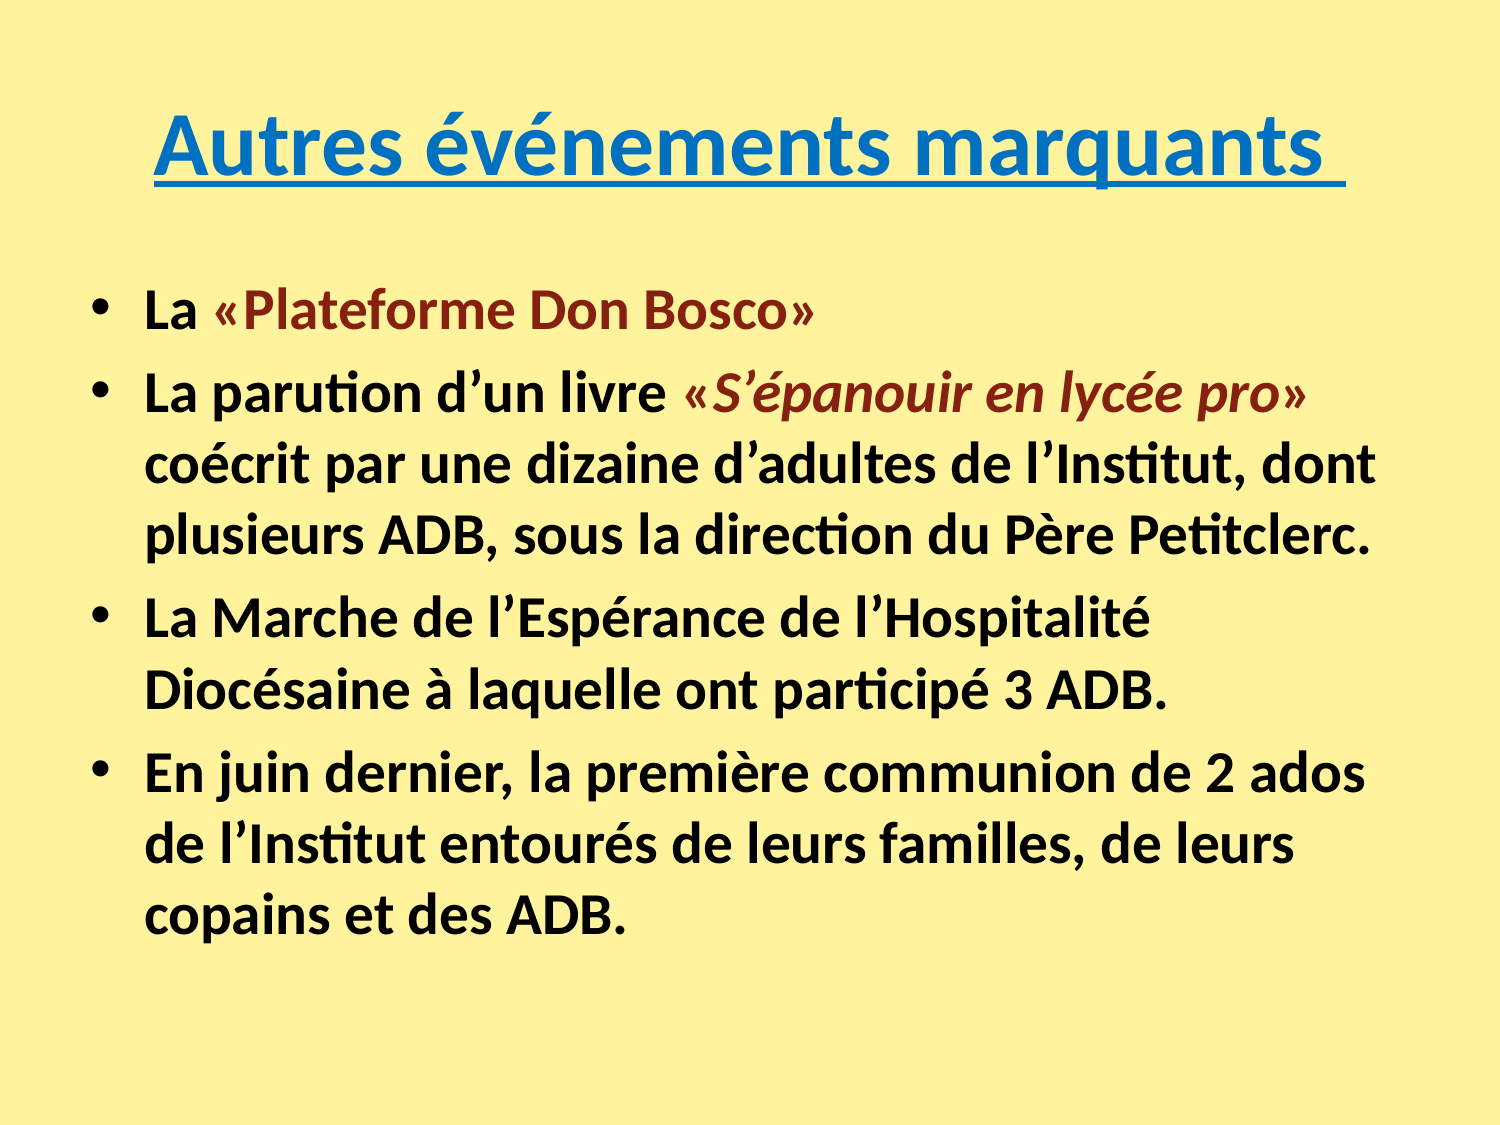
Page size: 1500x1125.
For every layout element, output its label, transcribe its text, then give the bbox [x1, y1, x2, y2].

title Autres événements marquants [75, 45, 1425, 233]
list La «Plateforme Don Bosco» La parution d’un livre «S’épanouir en lycée pro» coécrit par une dizaine d’adultes de l’Institut, dont plusieurs ADB, sous la direction du Père Petitclerc. La Marche de l’Espérance de l’Hospitalité Diocésaine à laquelle ont participé 3 ADB. En juin dernier, la première communion de 2 ados de l’Institut entourés de leurs familles, de leurs copains et des ADB. [75, 262, 1425, 1005]
